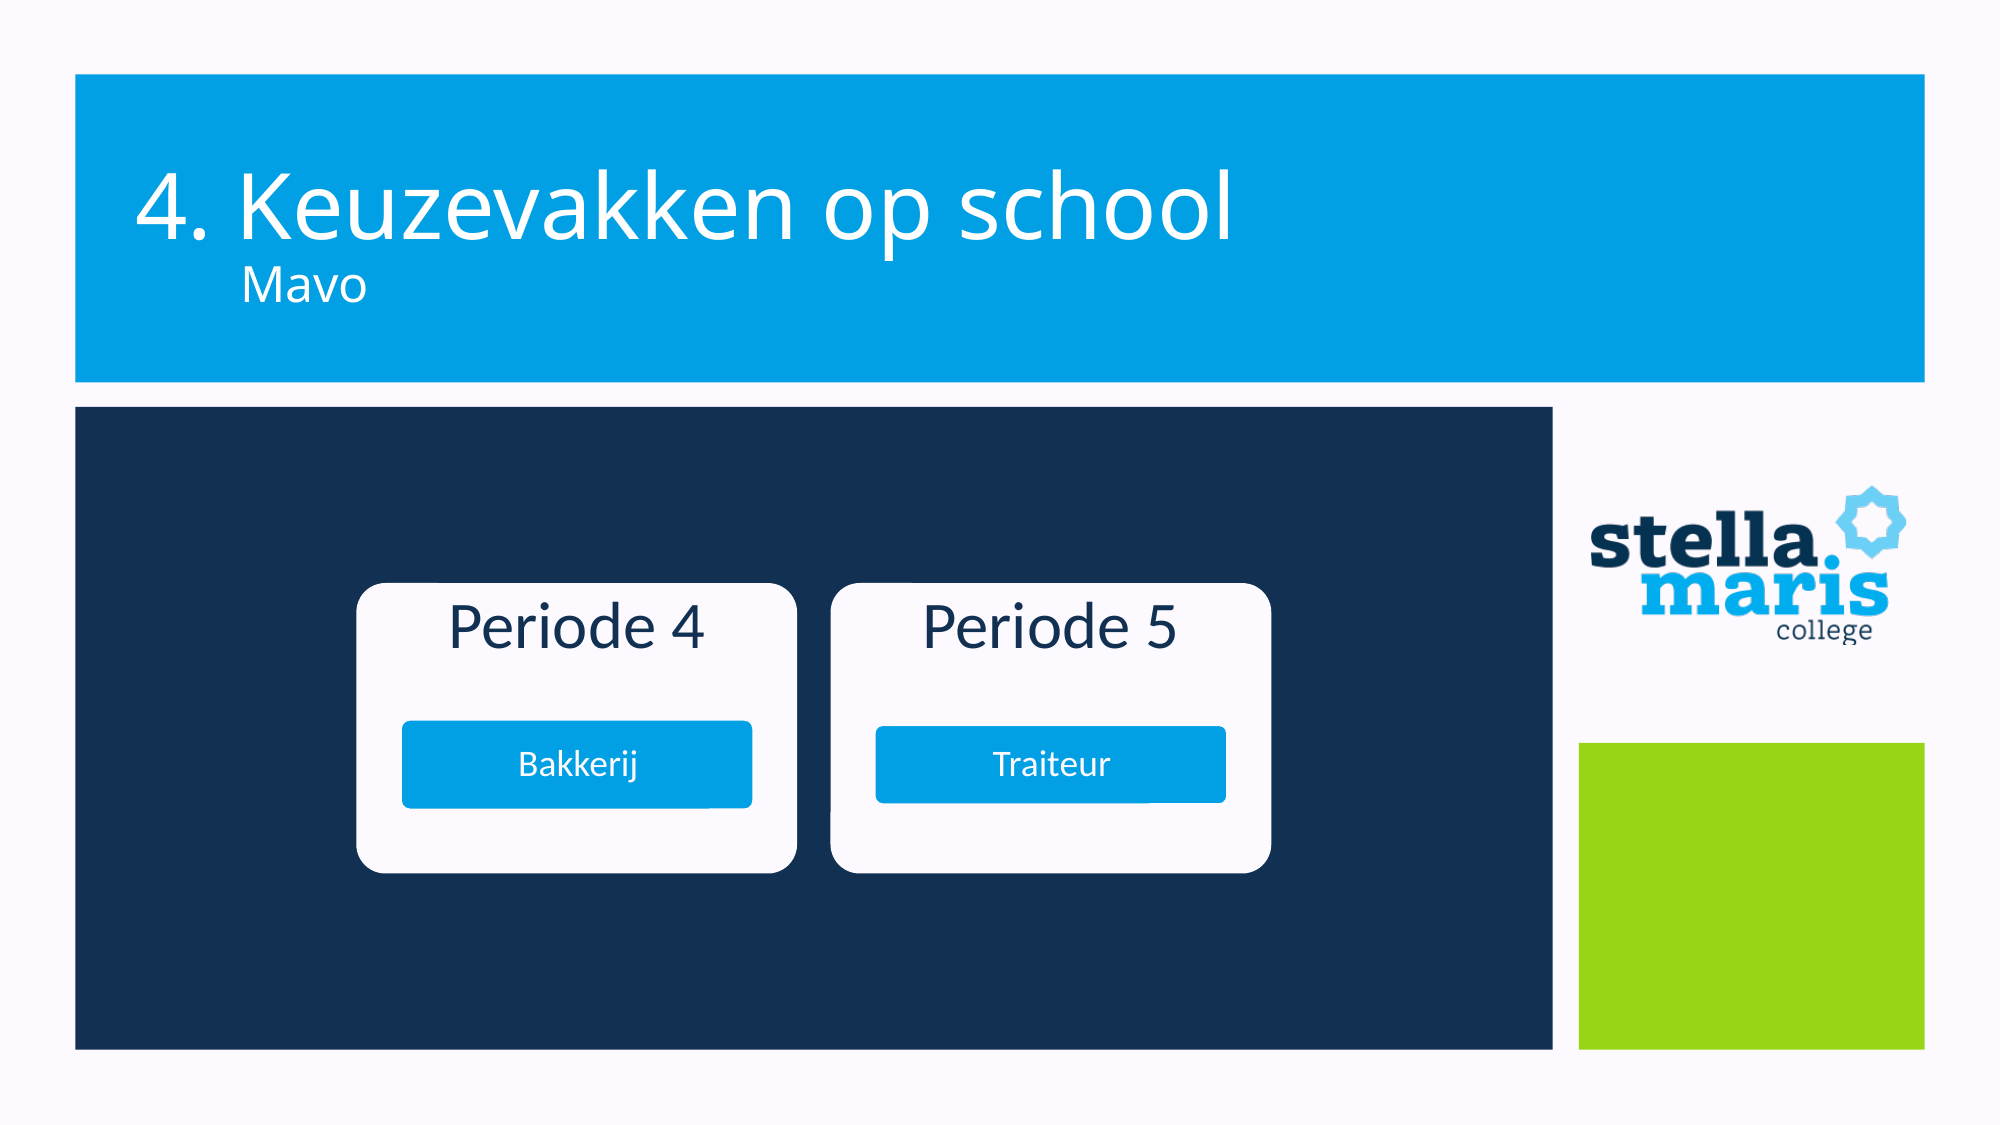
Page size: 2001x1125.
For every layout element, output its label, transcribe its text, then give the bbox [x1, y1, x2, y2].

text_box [356, 583, 1272, 874]
text_box [1578, 742, 1926, 1051]
title 4. Keuzevakken op school Mavo [120, 120, 1870, 354]
text_box [74, 73, 1926, 383]
text_box [1578, 406, 1926, 719]
text_box [74, 406, 1554, 1051]
picture [1591, 485, 1907, 645]
